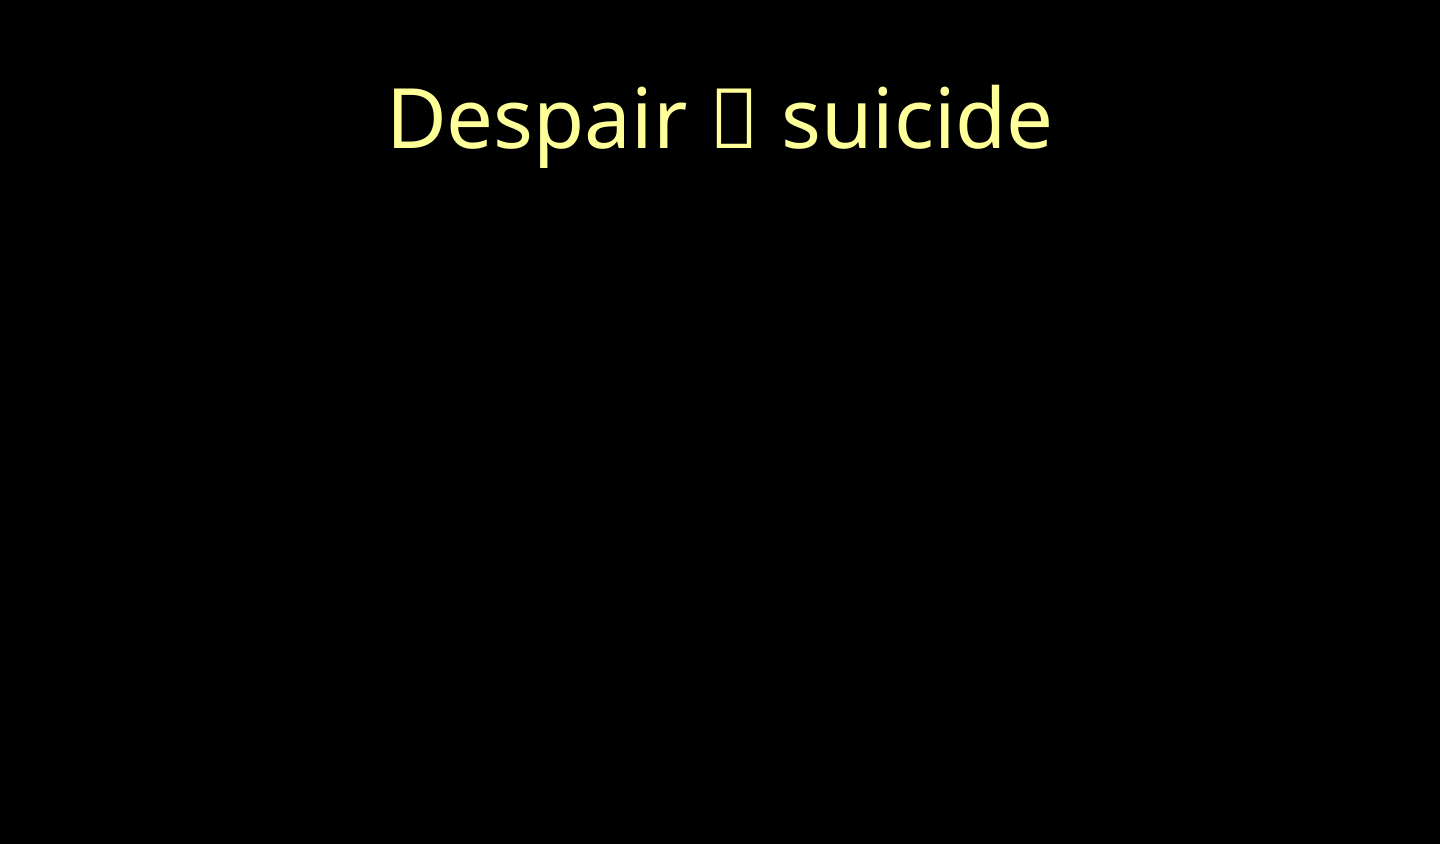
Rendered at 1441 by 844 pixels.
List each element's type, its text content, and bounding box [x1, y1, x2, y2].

subtitle Despair  suicide [32, 59, 1408, 844]
